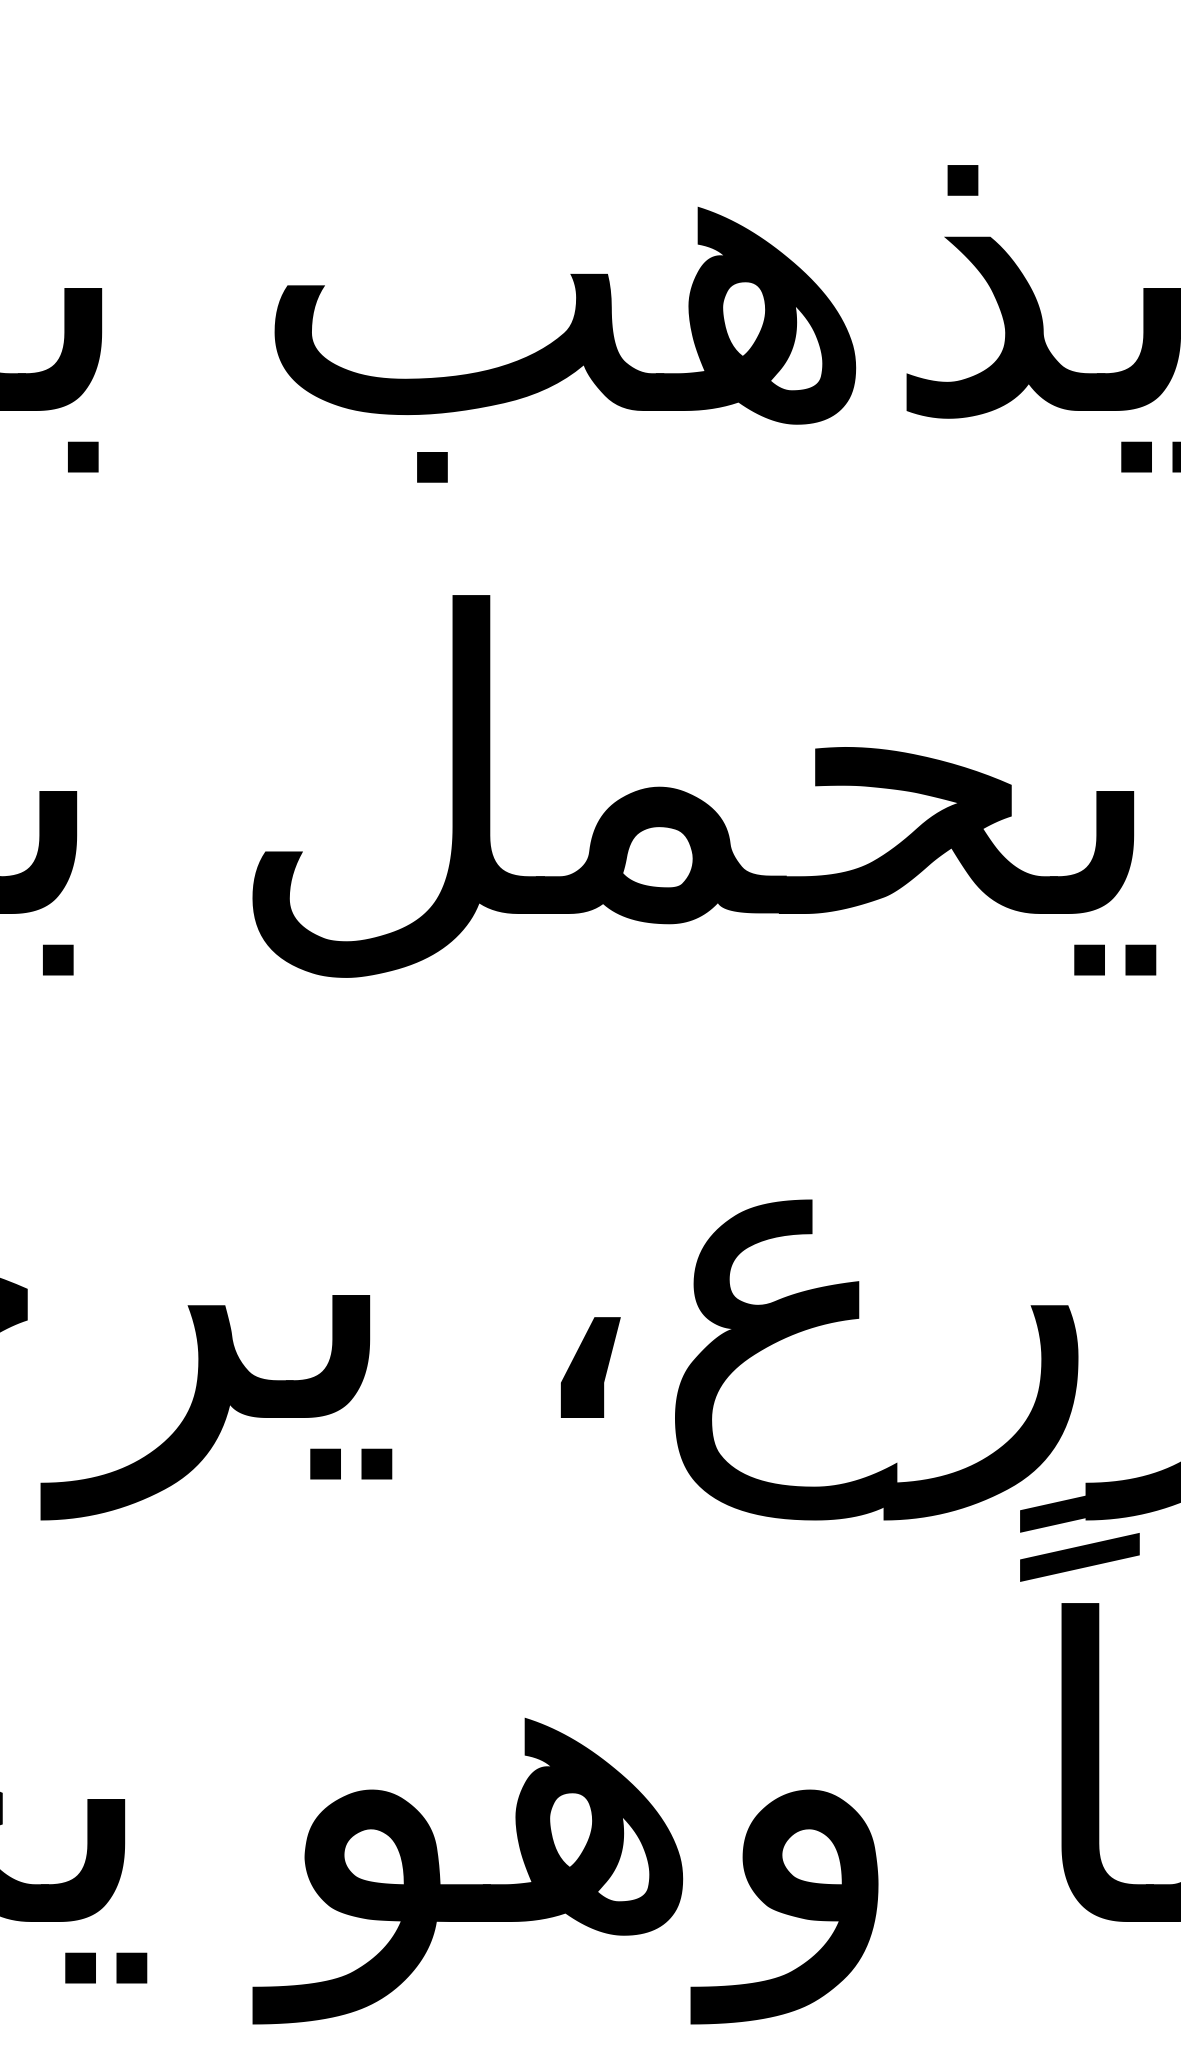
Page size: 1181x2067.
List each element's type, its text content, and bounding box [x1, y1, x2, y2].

list من يذهب باكياً، وهو يحمل بذوراً للزرع، يرجع مرنماً وهو يحمل حزمة [0, 0, 1181, 2067]
